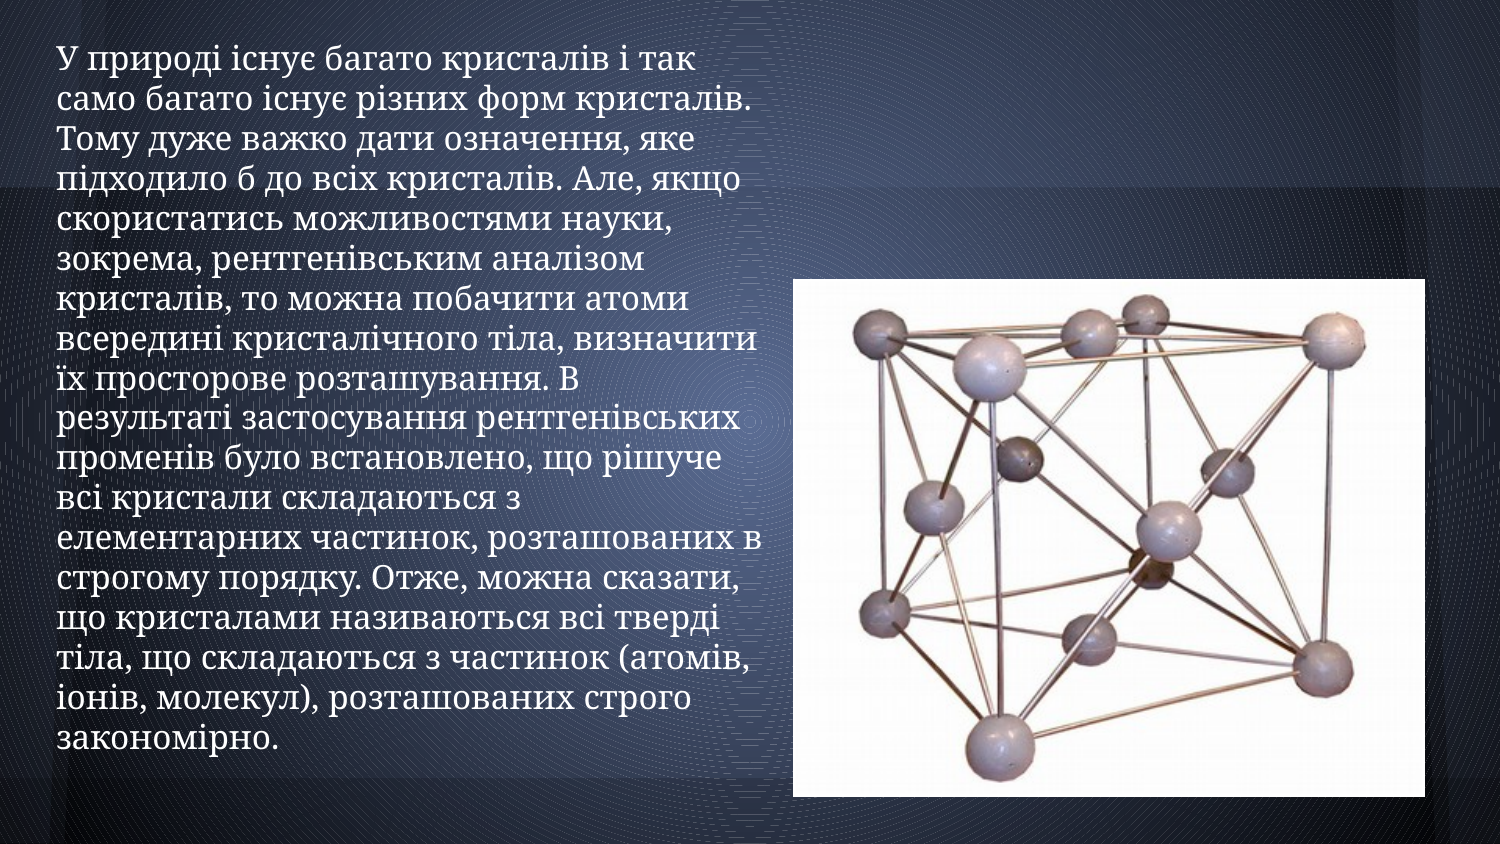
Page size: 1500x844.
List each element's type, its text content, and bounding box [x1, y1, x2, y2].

list У природі існує багато кристалів і так само багато існує різних форм кристалів. Тому дуже важко дати означення, яке підходило б до всіх кристалів. Але, якщо скористатись можливостями науки, зокрема, рентгенівським аналізом кристалів, то можна побачити атоми всередині кристалічного тіла, визначити їх просторове розташування. В результаті застосування рентгенівських променів було встановлено, що рішуче всі кристали складаються з елементарних частинок, розташованих в строгому порядку. Отже, можна сказати, що кристалами називаються всі тверді тіла, що складаються з частинок (атомів, іонів, молекул), розташованих строго закономірно. [41, 22, 781, 634]
picture [793, 279, 1426, 797]
